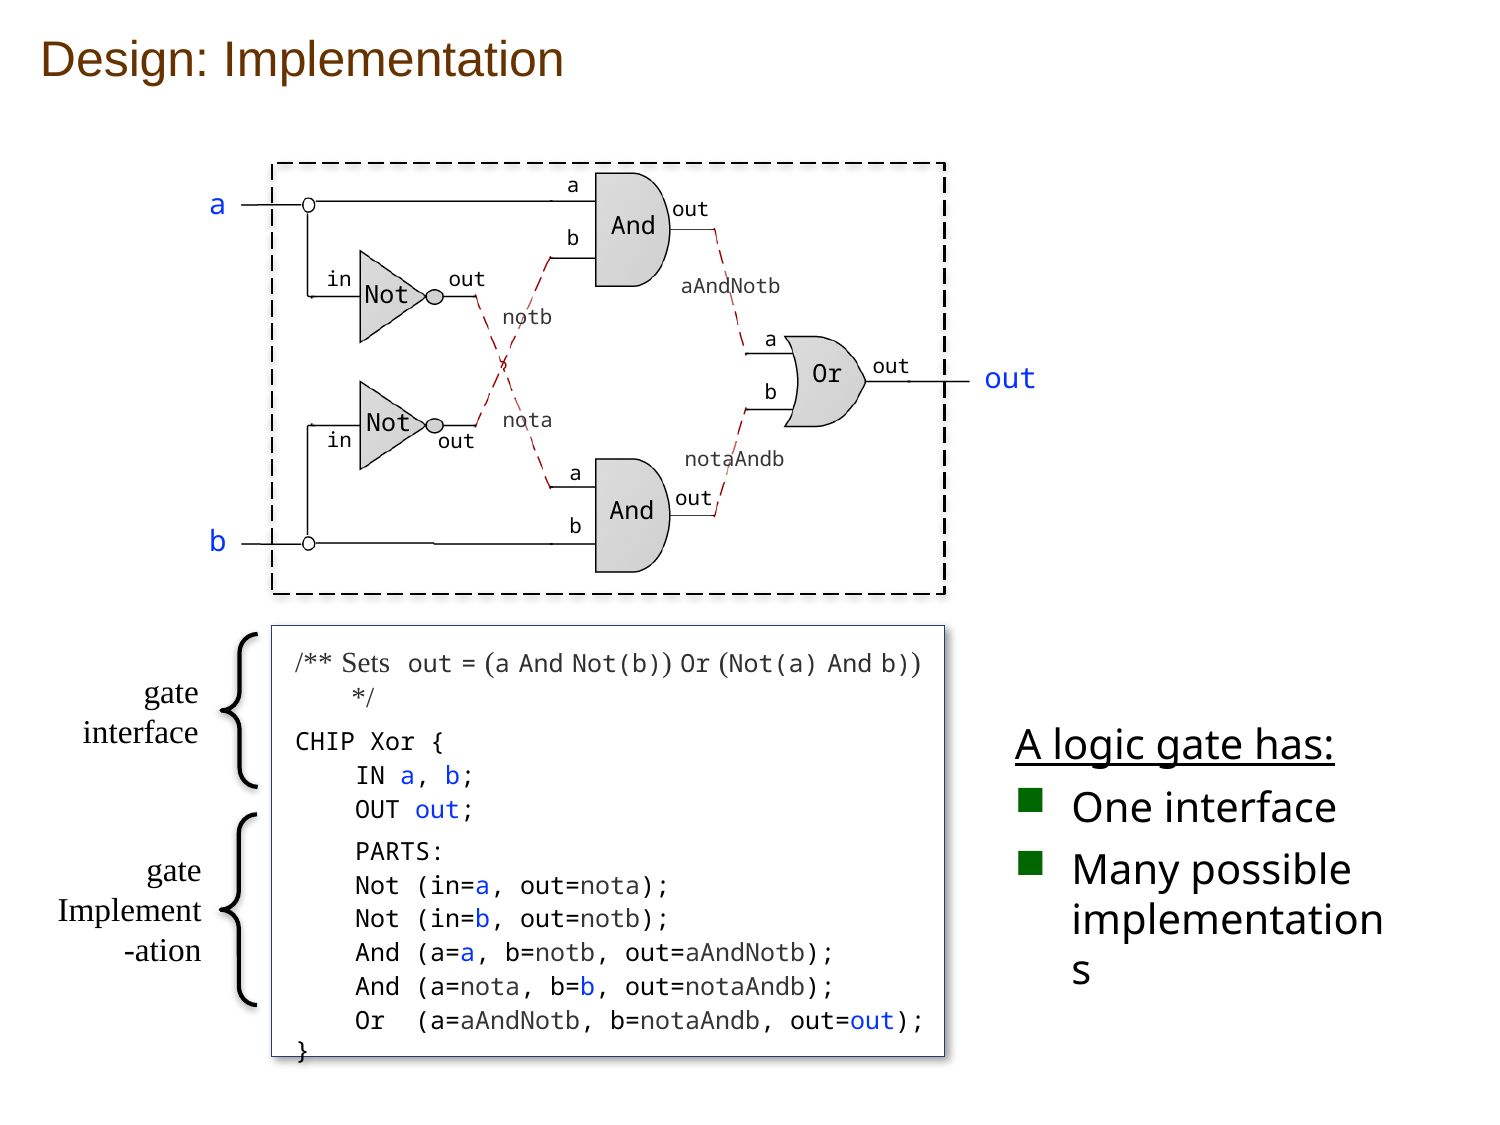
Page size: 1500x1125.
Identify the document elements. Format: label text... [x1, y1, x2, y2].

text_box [311, 163, 948, 546]
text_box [128, 164, 1073, 588]
title Design: Implementation [24, 12, 1463, 100]
text_box /** Sets out = (a And Not(b)) Or (Not(a) And b)) */ CHIP Xor { IN a, b; OUT out; PARTS: Not (in=a, out=nota); Not (in=b, out=notb); And (a=a, b=notb, out=aAndNotb); And (a=nota, b=b, out=notaAndb); Or (a=aAndNotb, b=notaAndb, out=out); } [271, 625, 945, 1057]
text_box gate Implement-ation [35, 841, 217, 976]
text_box [218, 812, 258, 1008]
text_box [219, 631, 258, 789]
list A logic gate has: One interface Many possible implementations [999, 710, 1417, 904]
text_box gate interface [44, 662, 214, 758]
